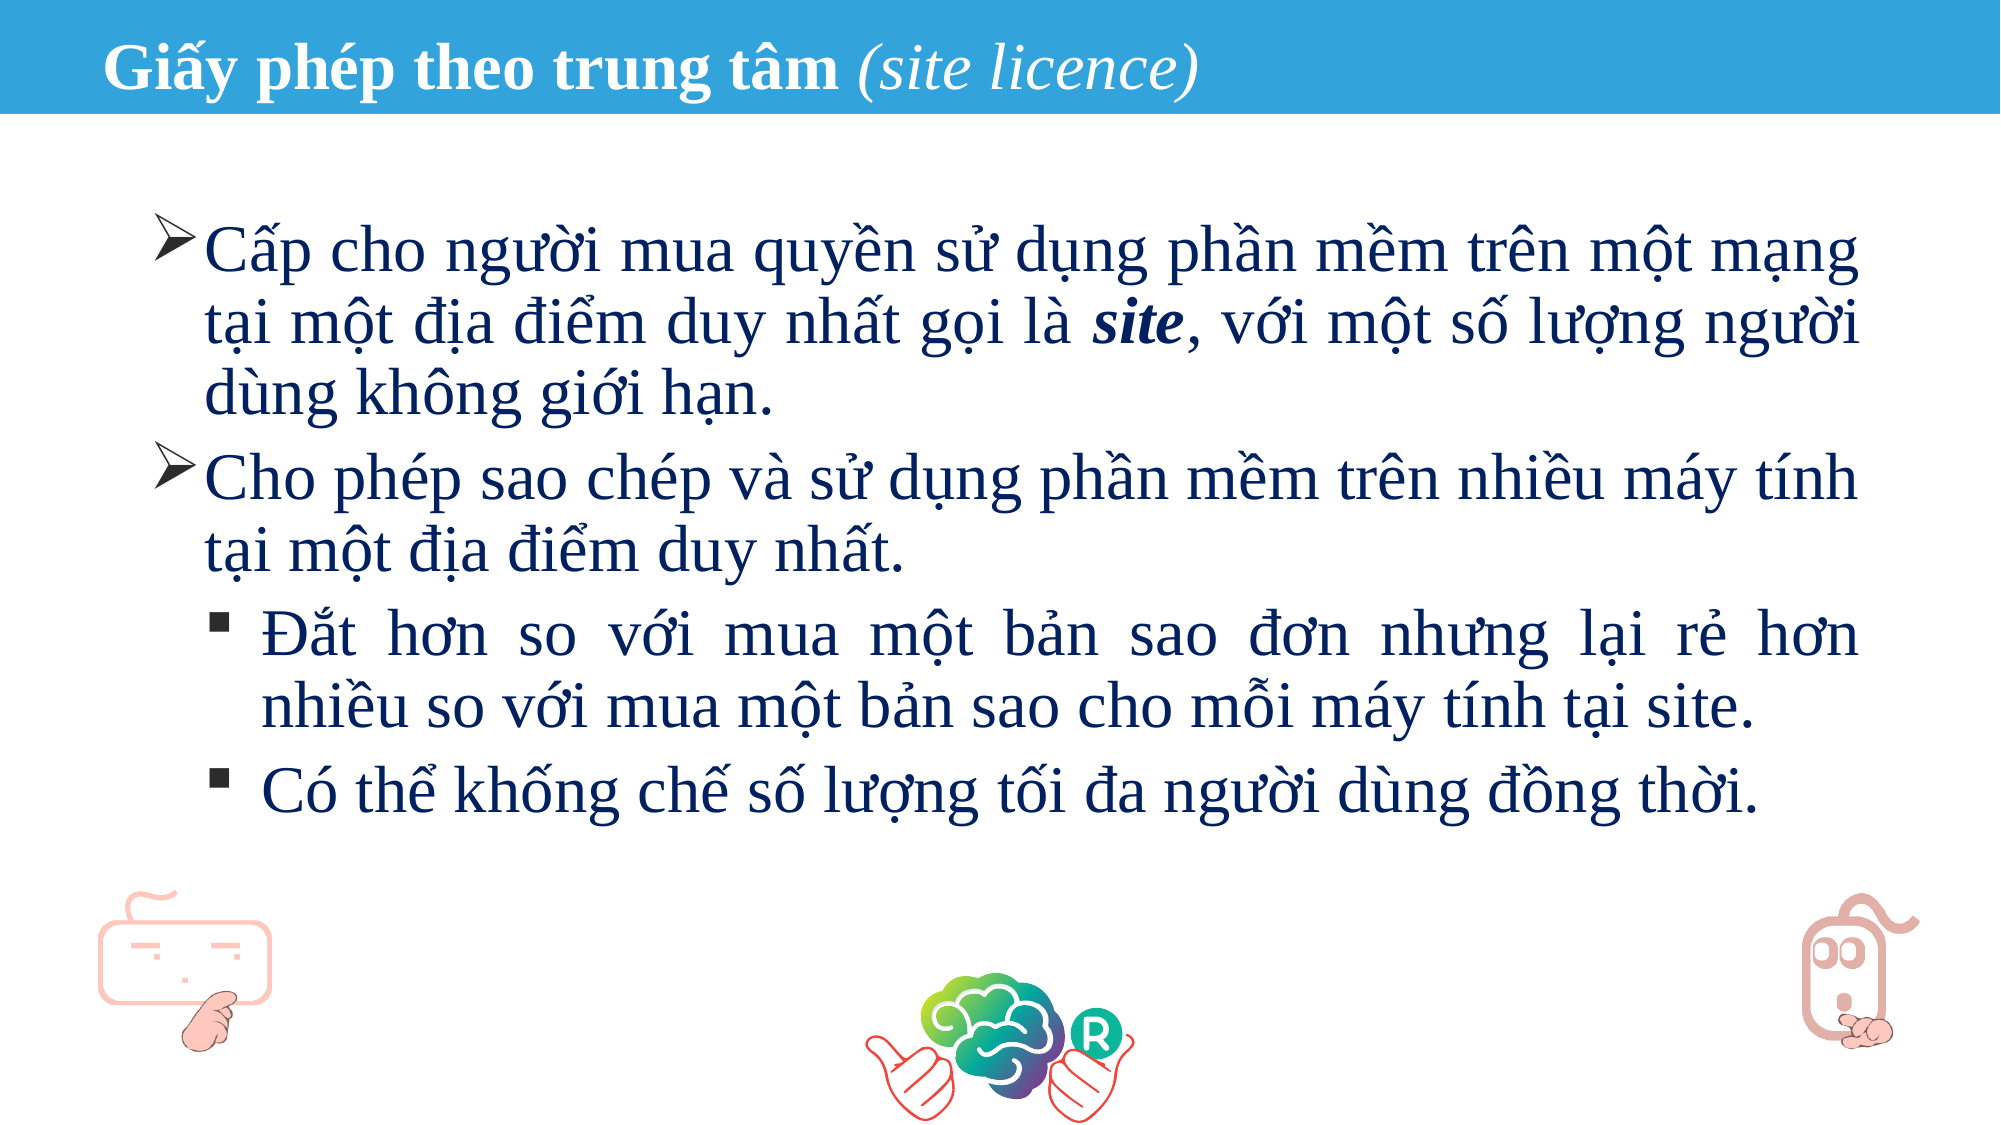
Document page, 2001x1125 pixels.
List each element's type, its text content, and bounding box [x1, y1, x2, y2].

list Giấy phép theo trung tâm (site licence) Cấp cho người mua quyền sử dụng phần mềm trên một mạng tại một địa điểm duy nhất gọi là site, với một số lượng người dùng không giới hạn. Cho phép sao chép và sử dụng phần mềm trên nhiều máy tính tại một địa điểm duy nhất. Đắt hơn so với mua một bản sao đơn nhưng lại rẻ hơn nhiều so với mua một bản sao cho mỗi máy tính tại site. Có thể khống chế số lượng tối đa người dùng đồng thời. [87, 24, 1878, 847]
